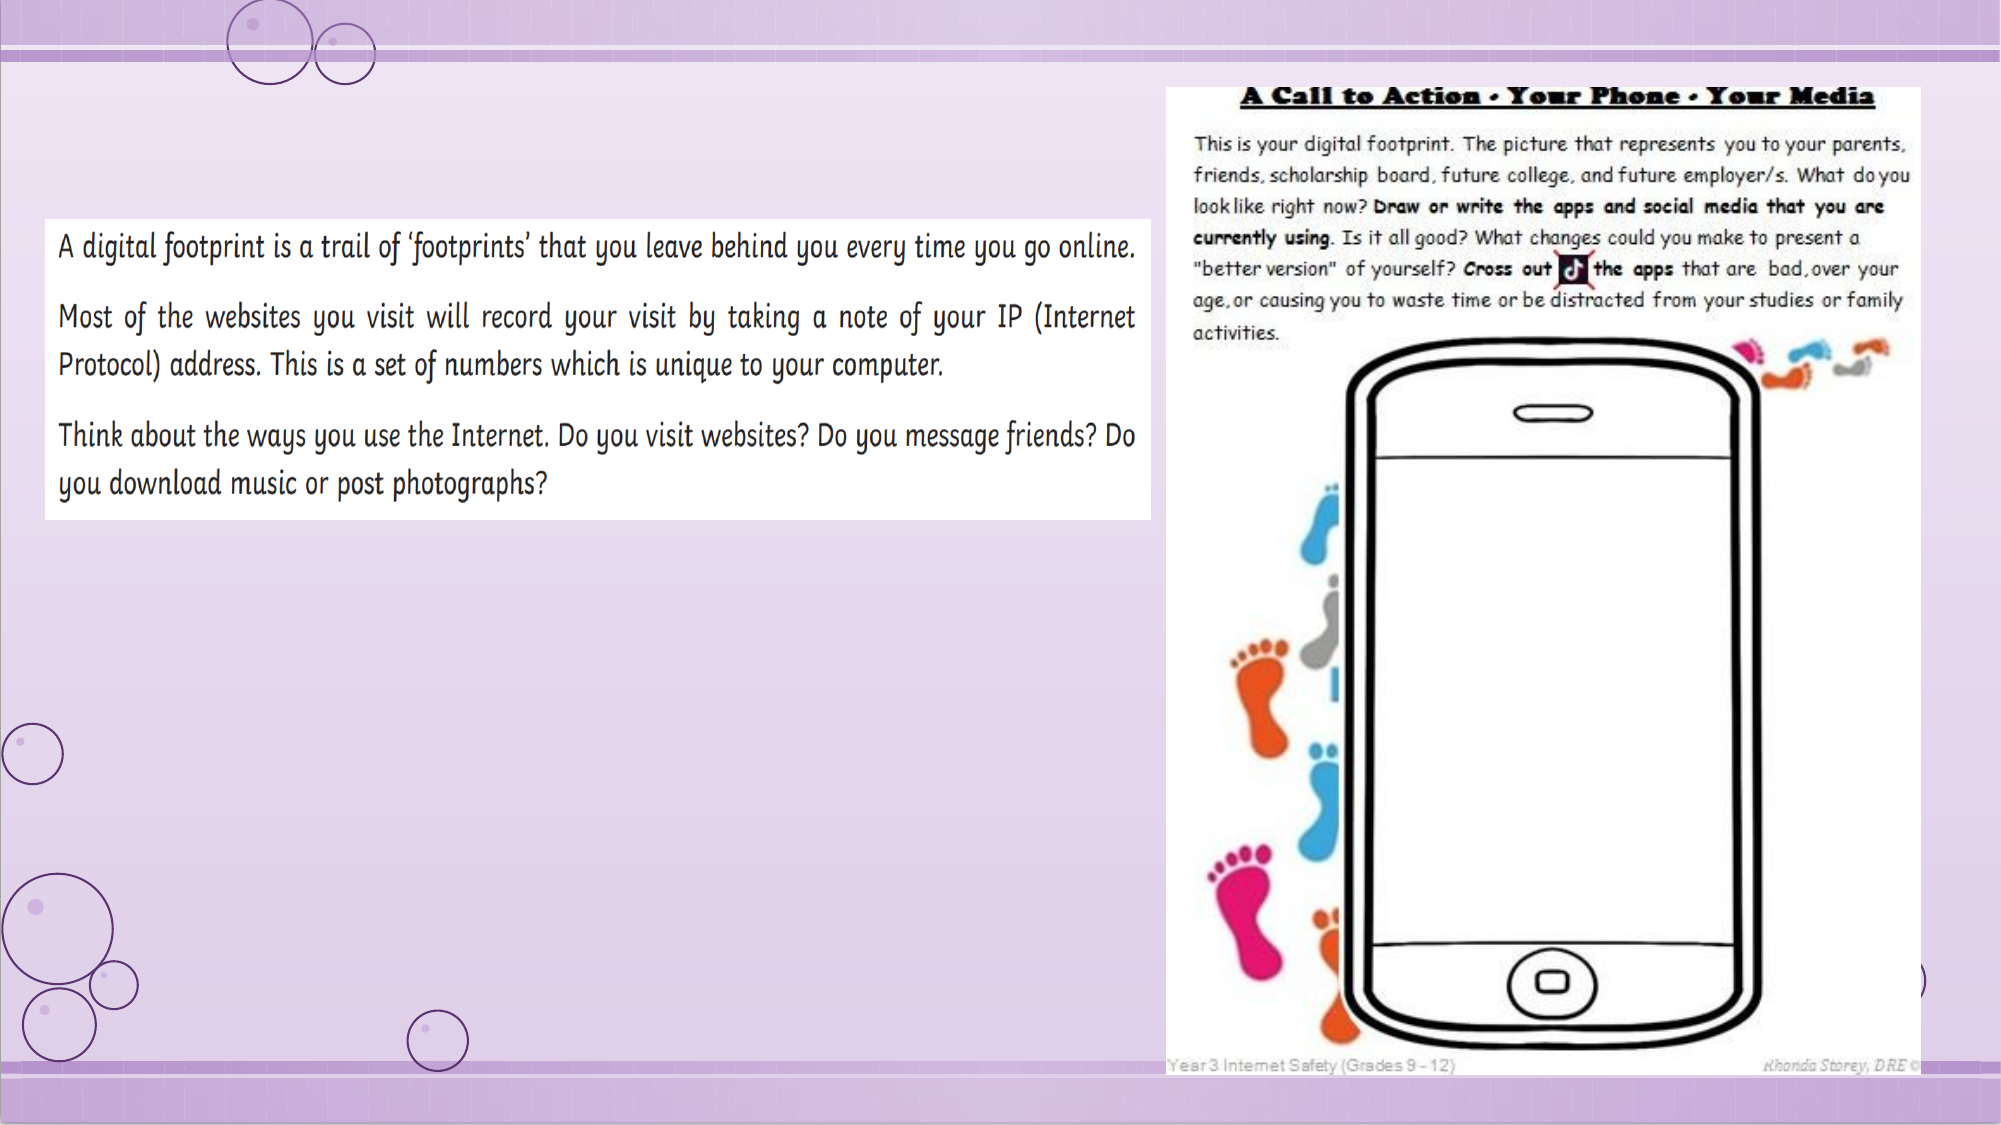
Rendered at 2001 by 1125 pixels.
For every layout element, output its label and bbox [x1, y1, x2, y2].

picture [45, 219, 1151, 520]
picture [1166, 81, 1921, 1075]
